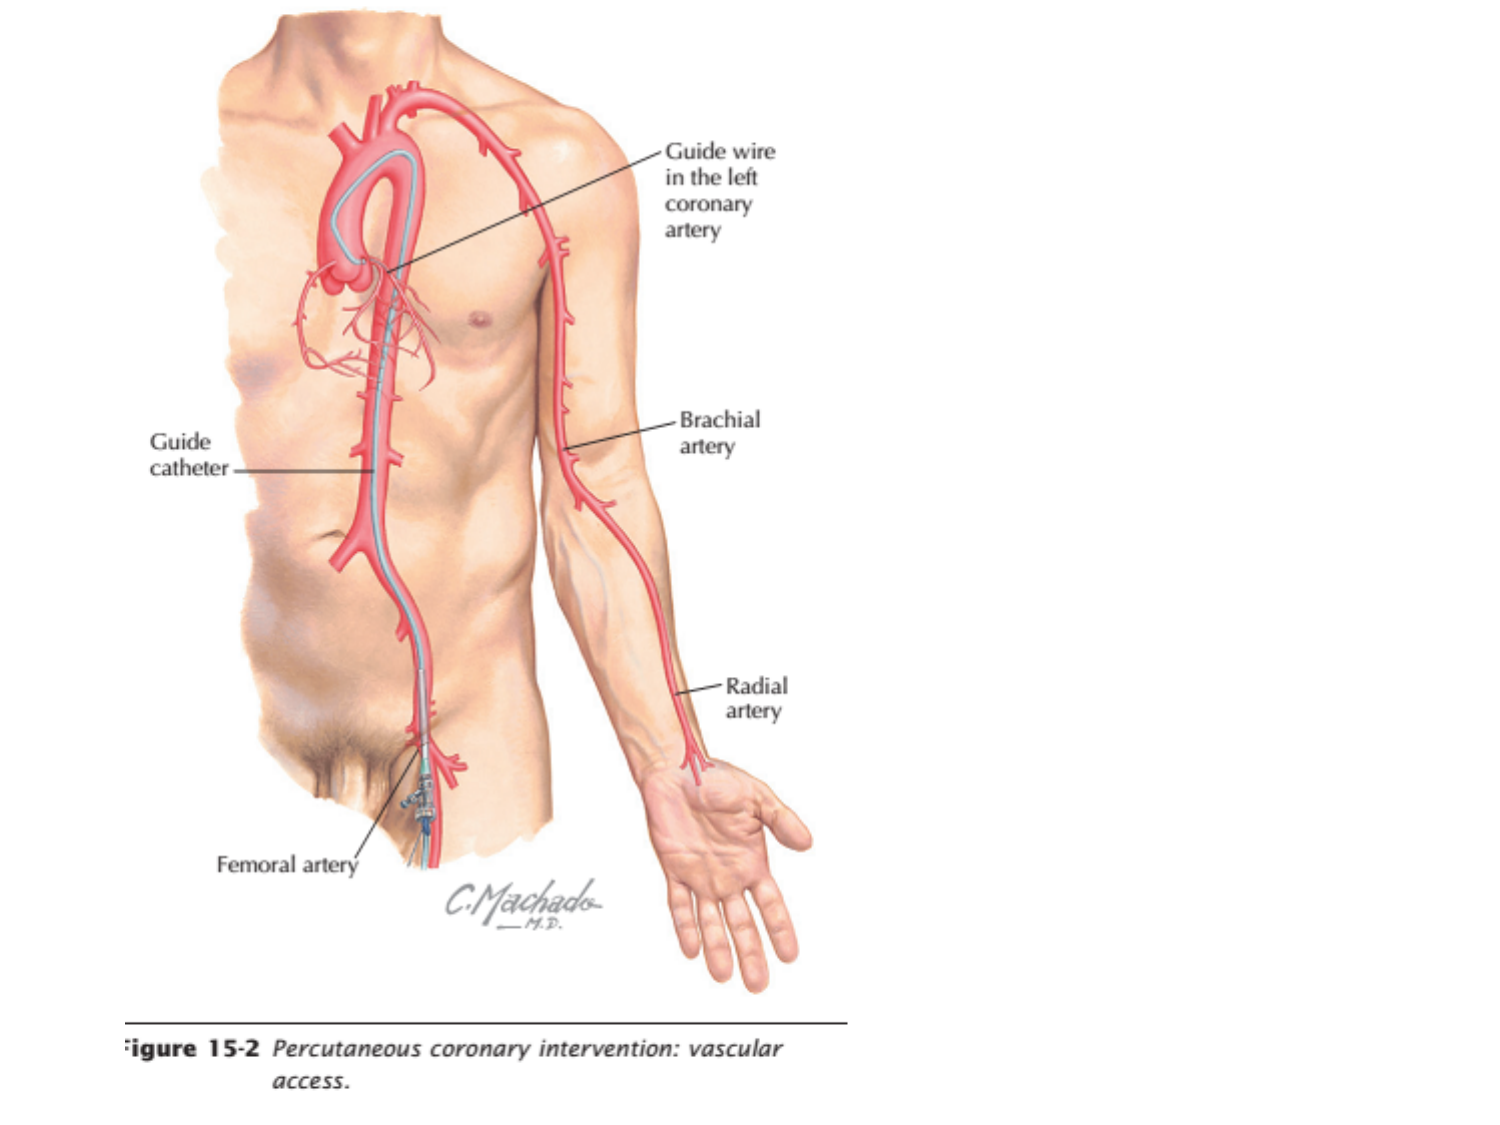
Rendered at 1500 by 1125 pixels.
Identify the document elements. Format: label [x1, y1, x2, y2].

picture [124, 0, 851, 1094]
